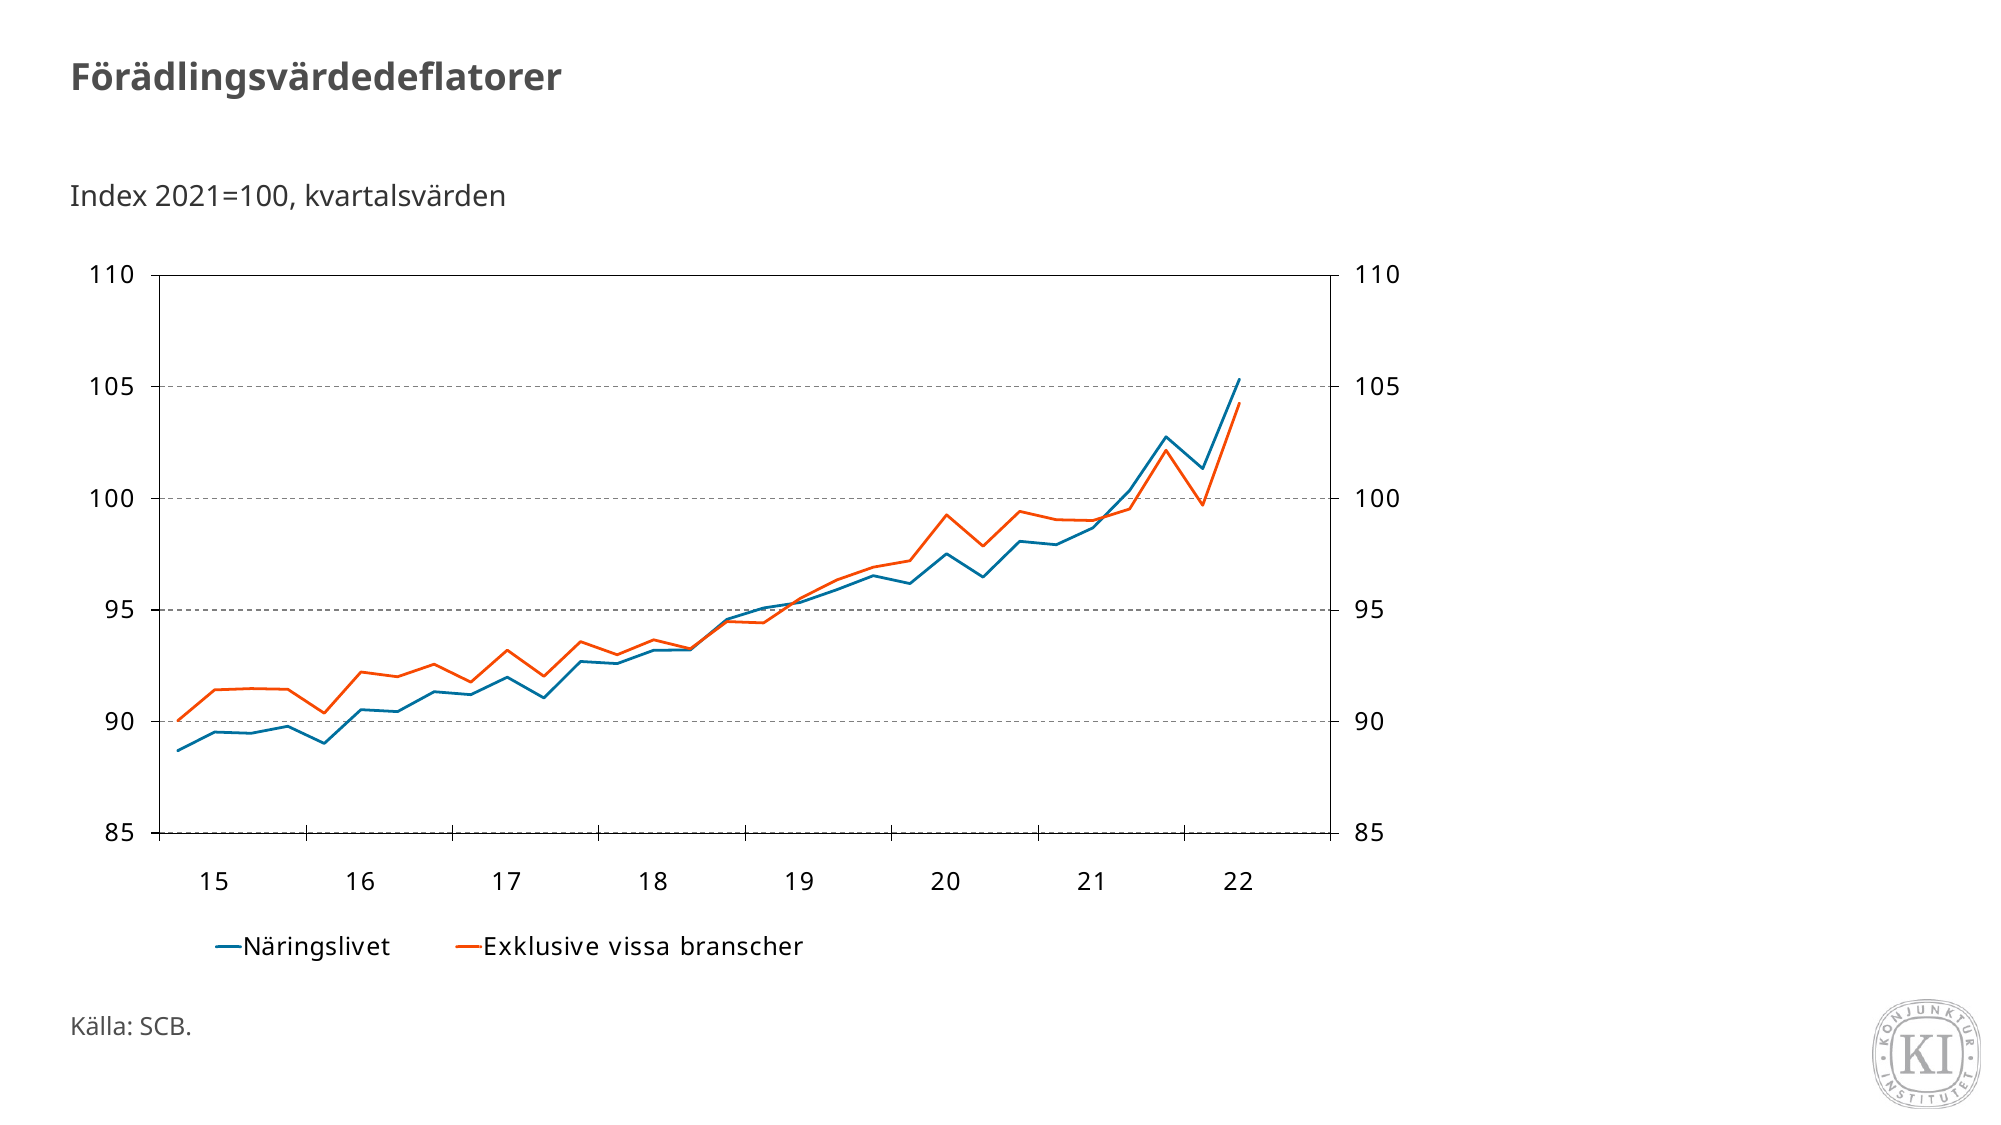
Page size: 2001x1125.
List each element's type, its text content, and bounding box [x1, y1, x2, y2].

title Förädlingsvärdedeflatorer [55, 45, 1476, 128]
list Index 2021=100, kvartalsvärden [55, 137, 1476, 220]
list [72, 249, 1491, 984]
picture [1872, 999, 1981, 1109]
subtitle Källa: SCB. [55, 1003, 1476, 1106]
